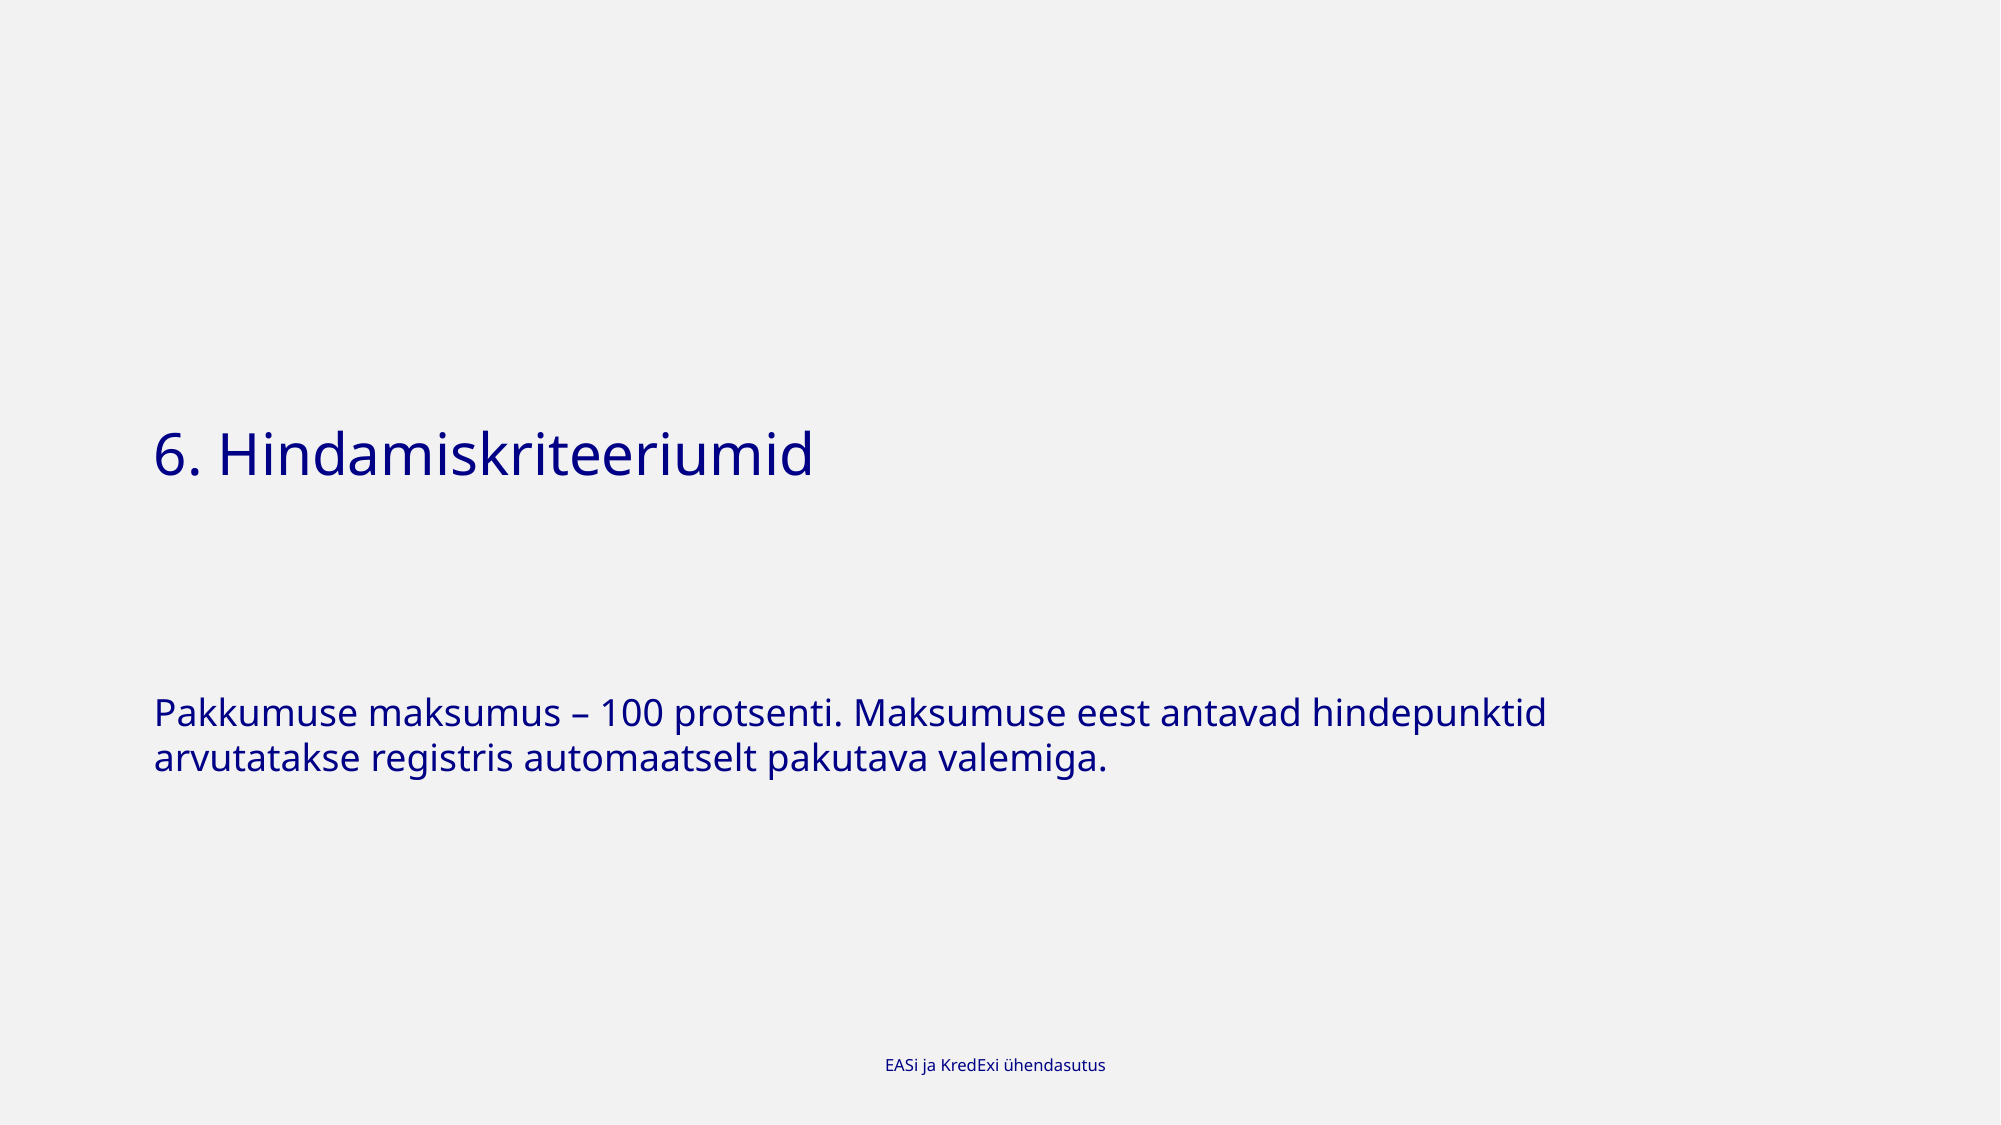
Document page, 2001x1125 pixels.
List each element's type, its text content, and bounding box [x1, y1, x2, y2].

list 6. Hindamiskriteeriumid Pakkumuse maksumus – 100 protsenti. Maksumuse eest antavad hindepunktid arvutatakse registris automaatselt pakutava valemiga. [139, 261, 1690, 1032]
